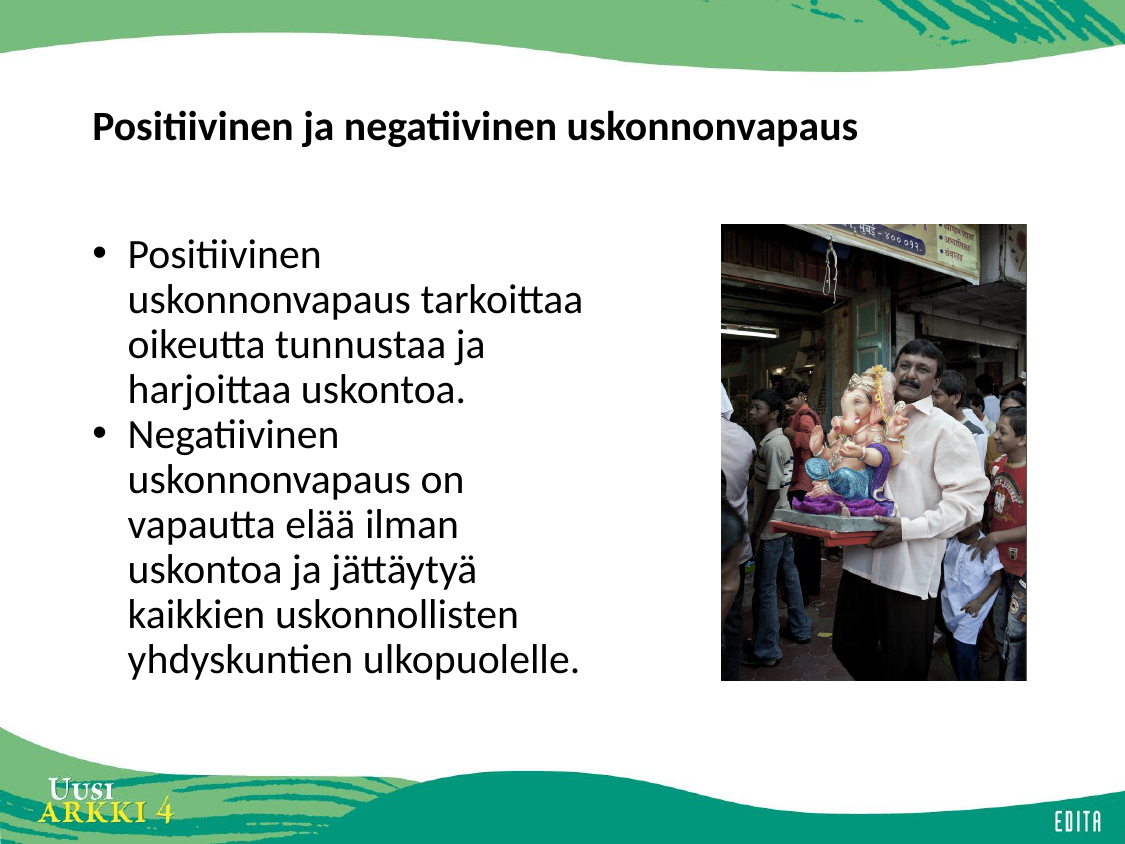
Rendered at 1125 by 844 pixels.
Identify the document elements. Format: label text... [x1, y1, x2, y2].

title Positiivinen ja negatiivinen uskonnonvapaus [77, 45, 1048, 208]
list Positiivinen uskonnonvapaus tarkoittaa oikeutta tunnustaa ja harjoittaa uskontoa. Negatiivinen uskonnonvapaus on vapautta elää ilman uskontoa ja jättäytyä kaikkien uskonnollisten yhdyskuntien ulkopuolelle. [77, 224, 609, 681]
picture [0, 0, 1125, 844]
